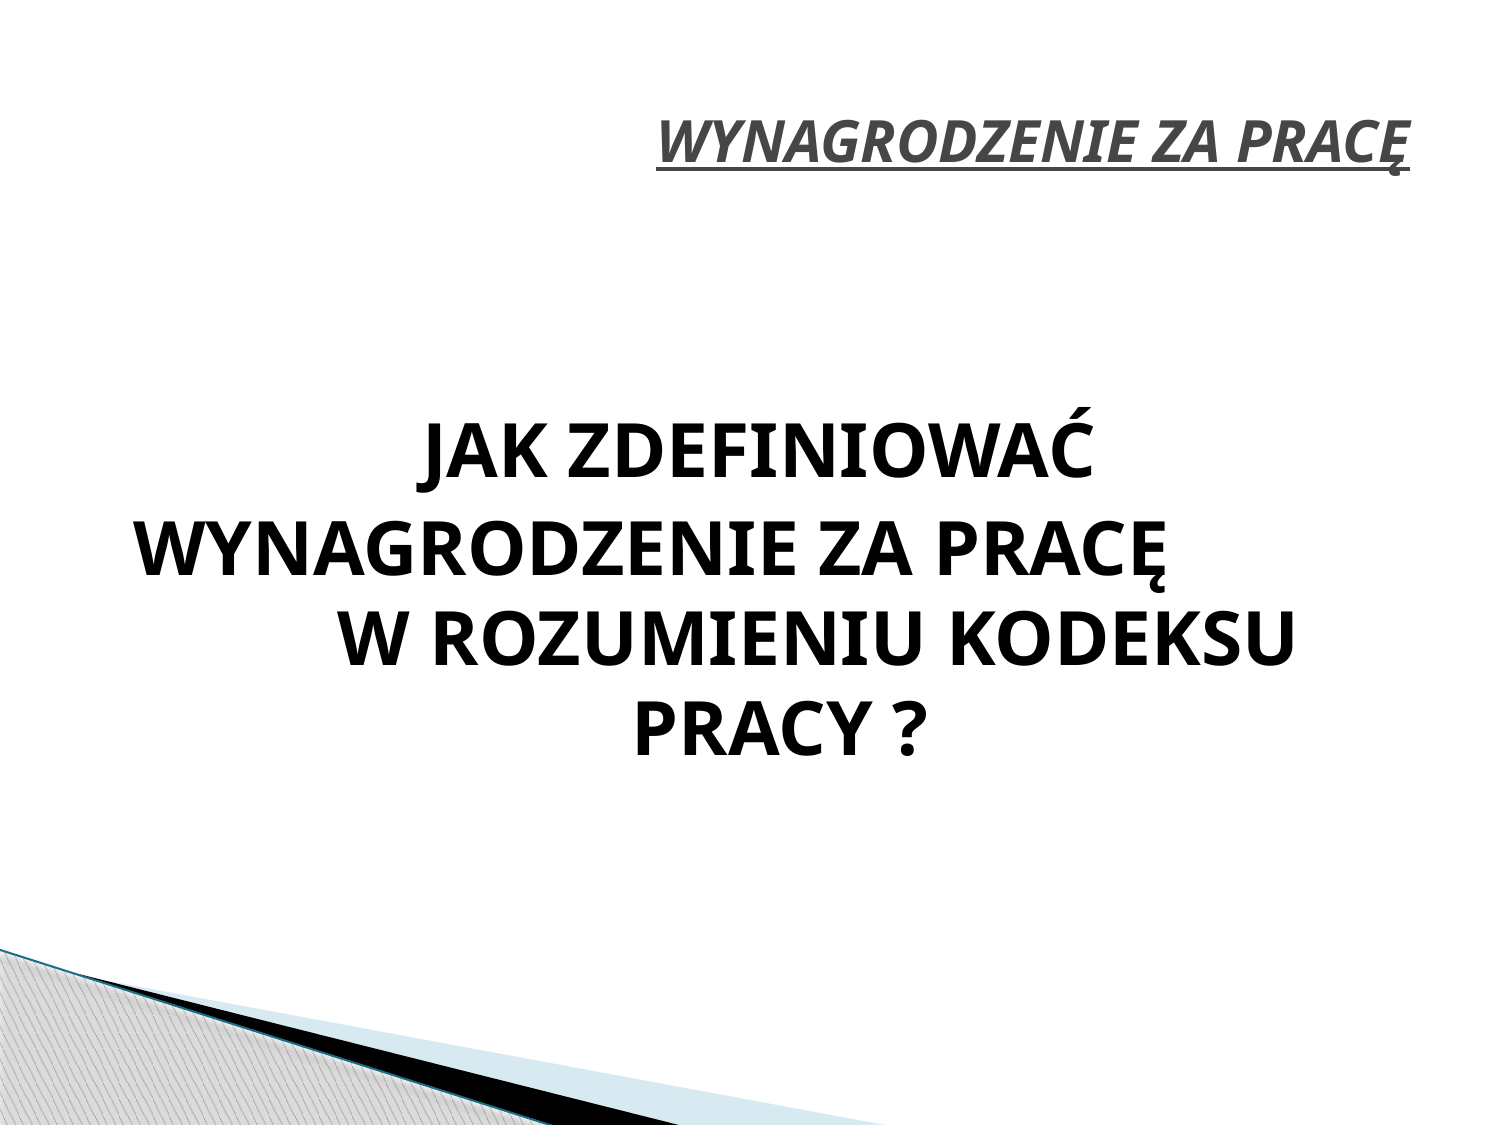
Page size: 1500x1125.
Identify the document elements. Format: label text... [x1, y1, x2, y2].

title WYNAGRODZENIE ZA PRACĘ [75, 45, 1425, 233]
list JAK ZDEFINIOWAĆ WYNAGRODZENIE ZA PRACĘ W ROZUMIENIU KODEKSU PRACY ? [75, 243, 1425, 986]
